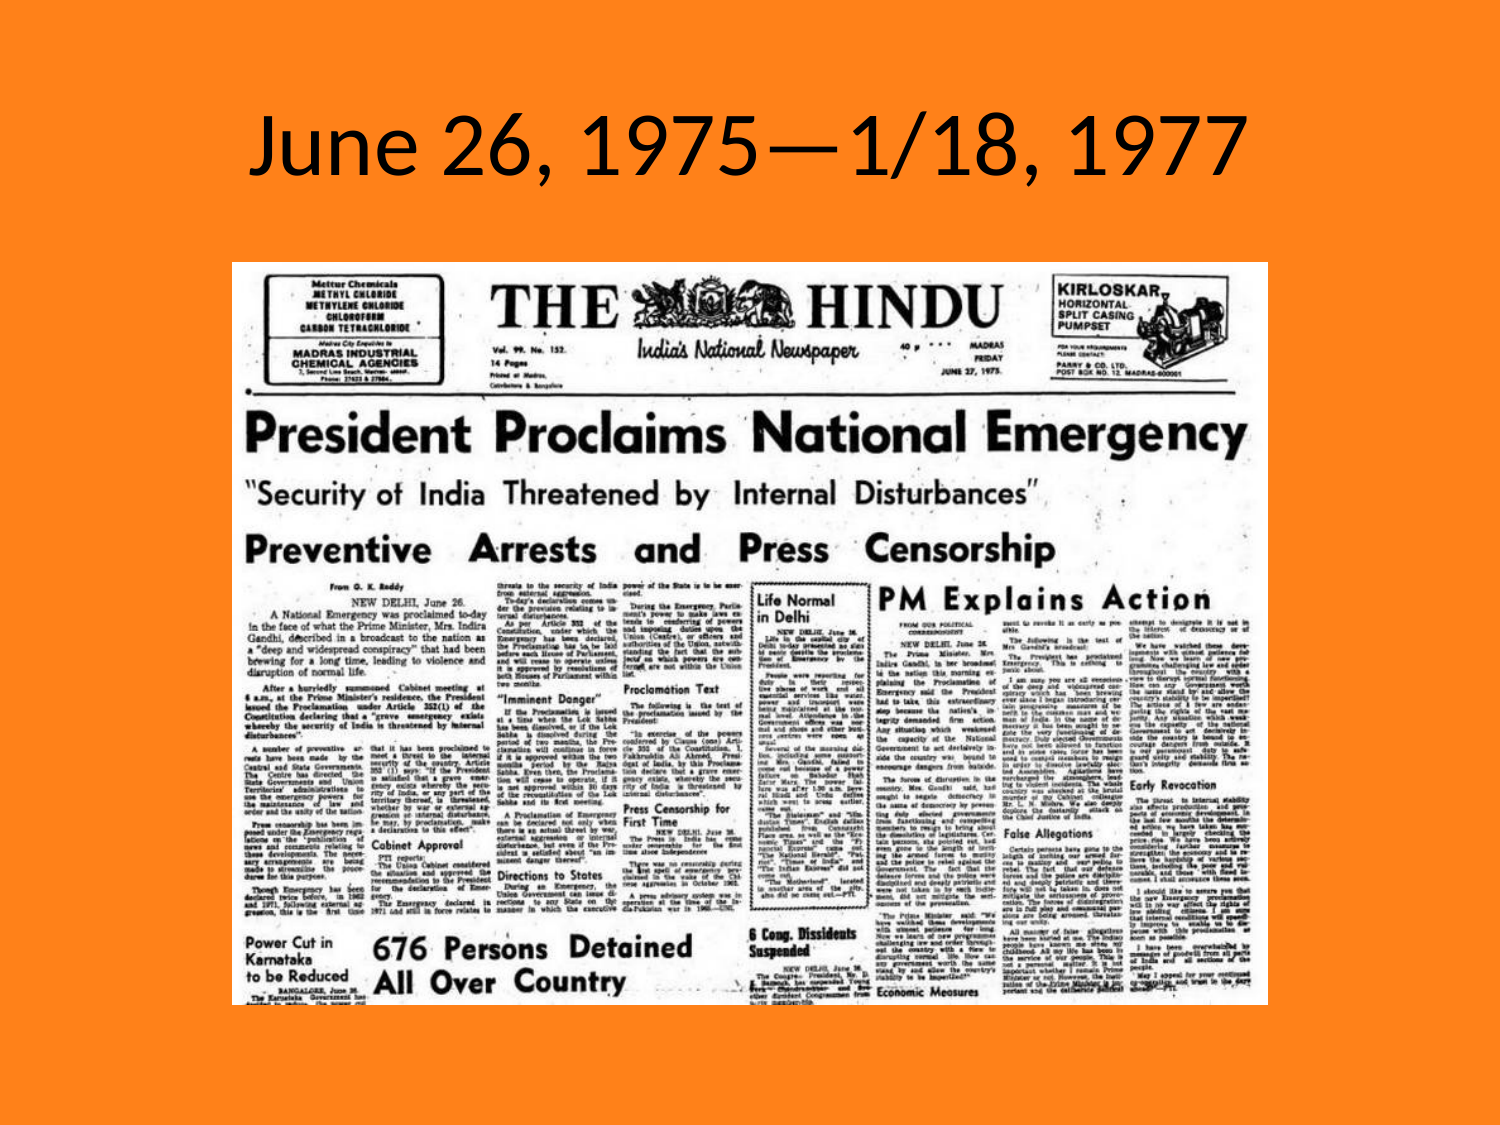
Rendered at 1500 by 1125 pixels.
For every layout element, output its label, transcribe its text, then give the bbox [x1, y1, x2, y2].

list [232, 262, 1268, 1006]
title June 26, 1975—1/18, 1977 [75, 45, 1425, 233]
